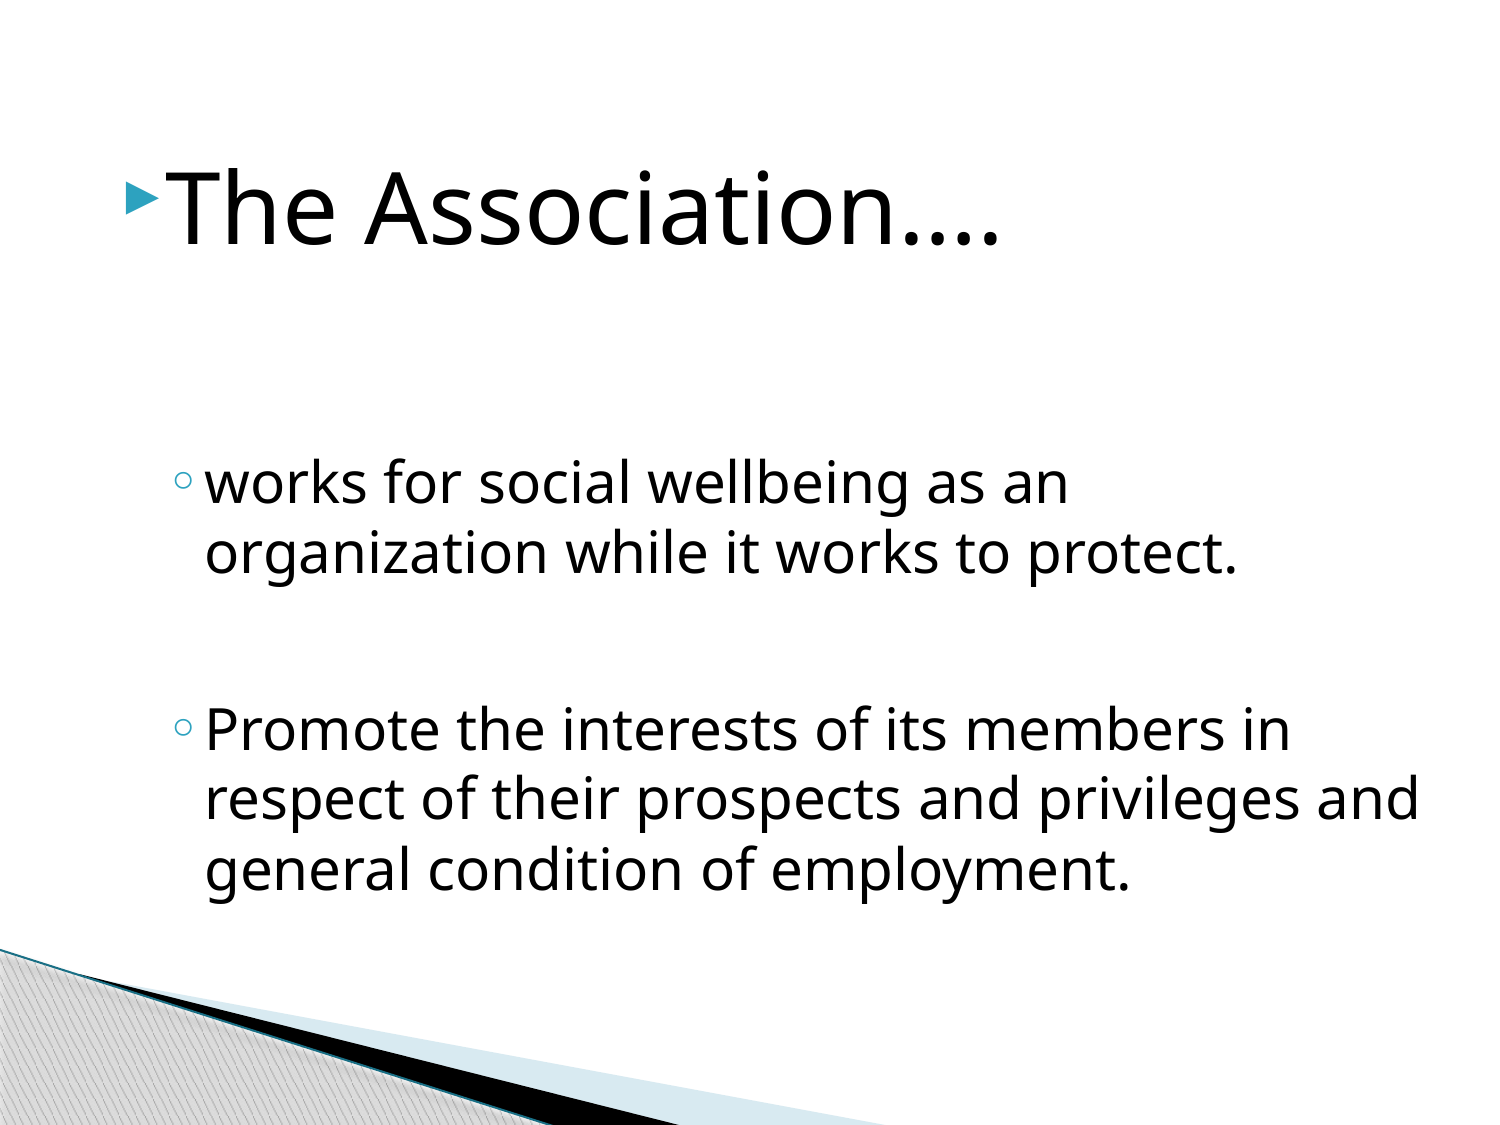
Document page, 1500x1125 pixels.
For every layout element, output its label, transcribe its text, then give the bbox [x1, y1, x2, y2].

list The Association…. works for social wellbeing as an organization while it works to protect. Promote the interests of its members in respect of their prospects and privileges and general condition of employment. [87, 137, 1438, 880]
